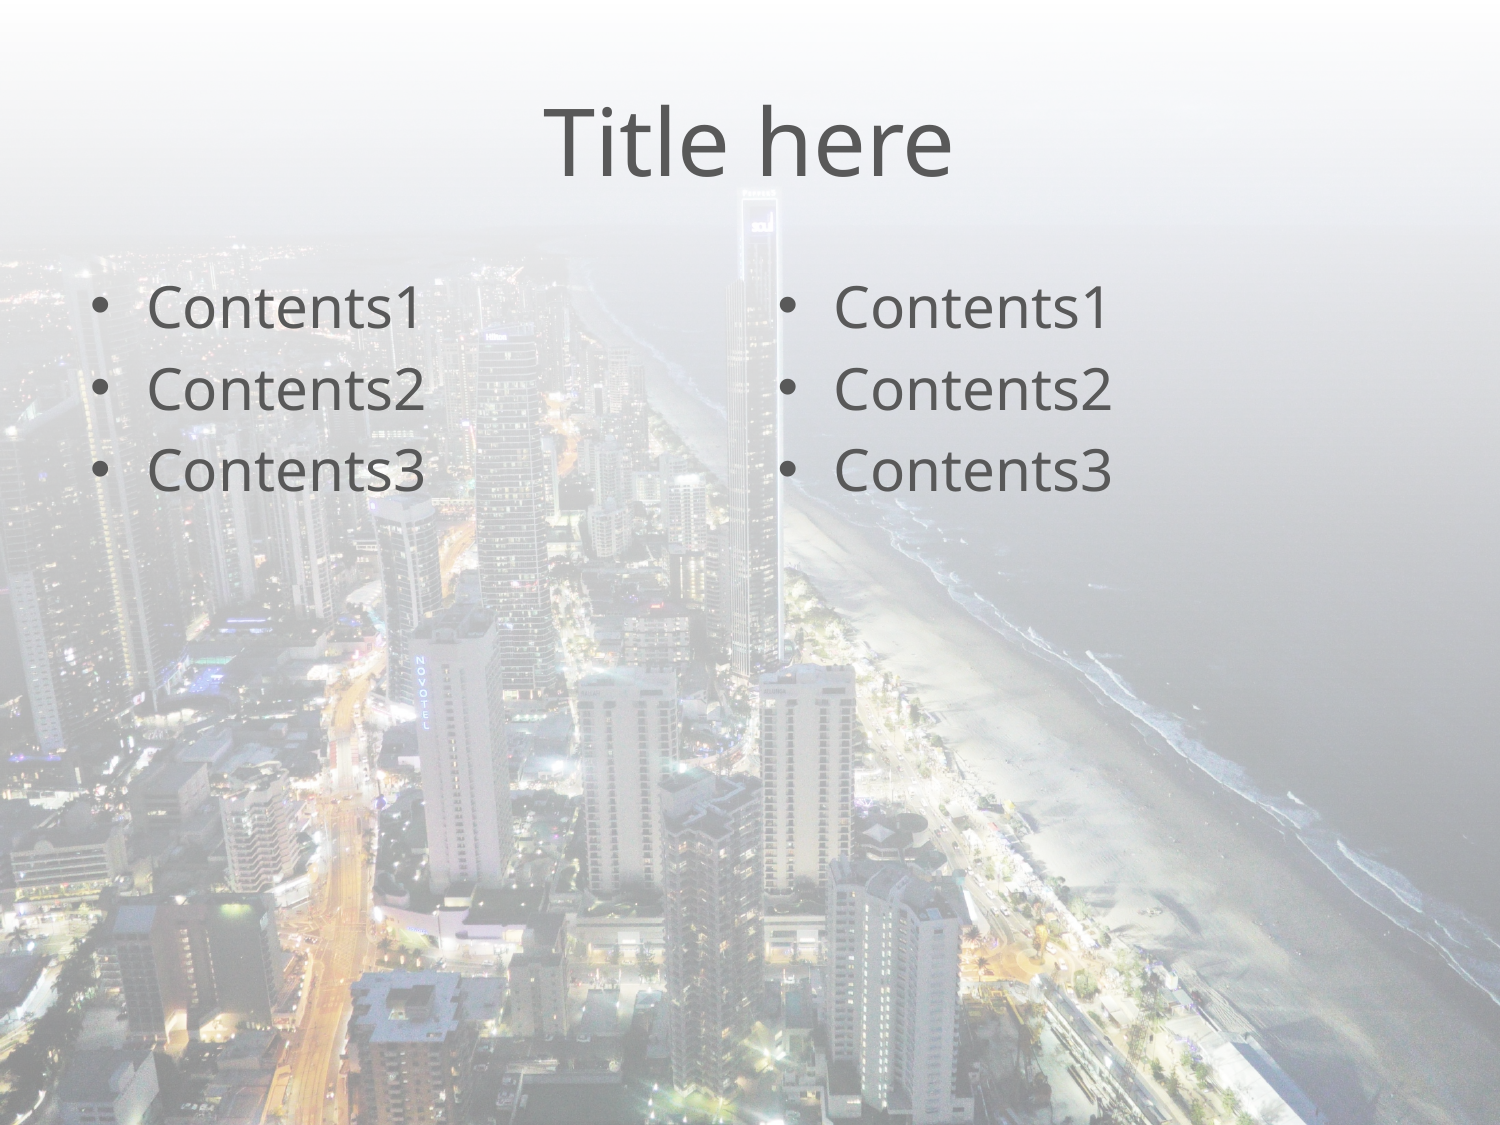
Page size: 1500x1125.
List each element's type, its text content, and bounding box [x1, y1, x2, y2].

title Title here [75, 45, 1425, 233]
list Contents1 Contents2 Contents3 [75, 262, 738, 1005]
text_box [0, 0, 1500, 1125]
list Contents1 Contents2 Contents3 [762, 262, 1425, 1005]
